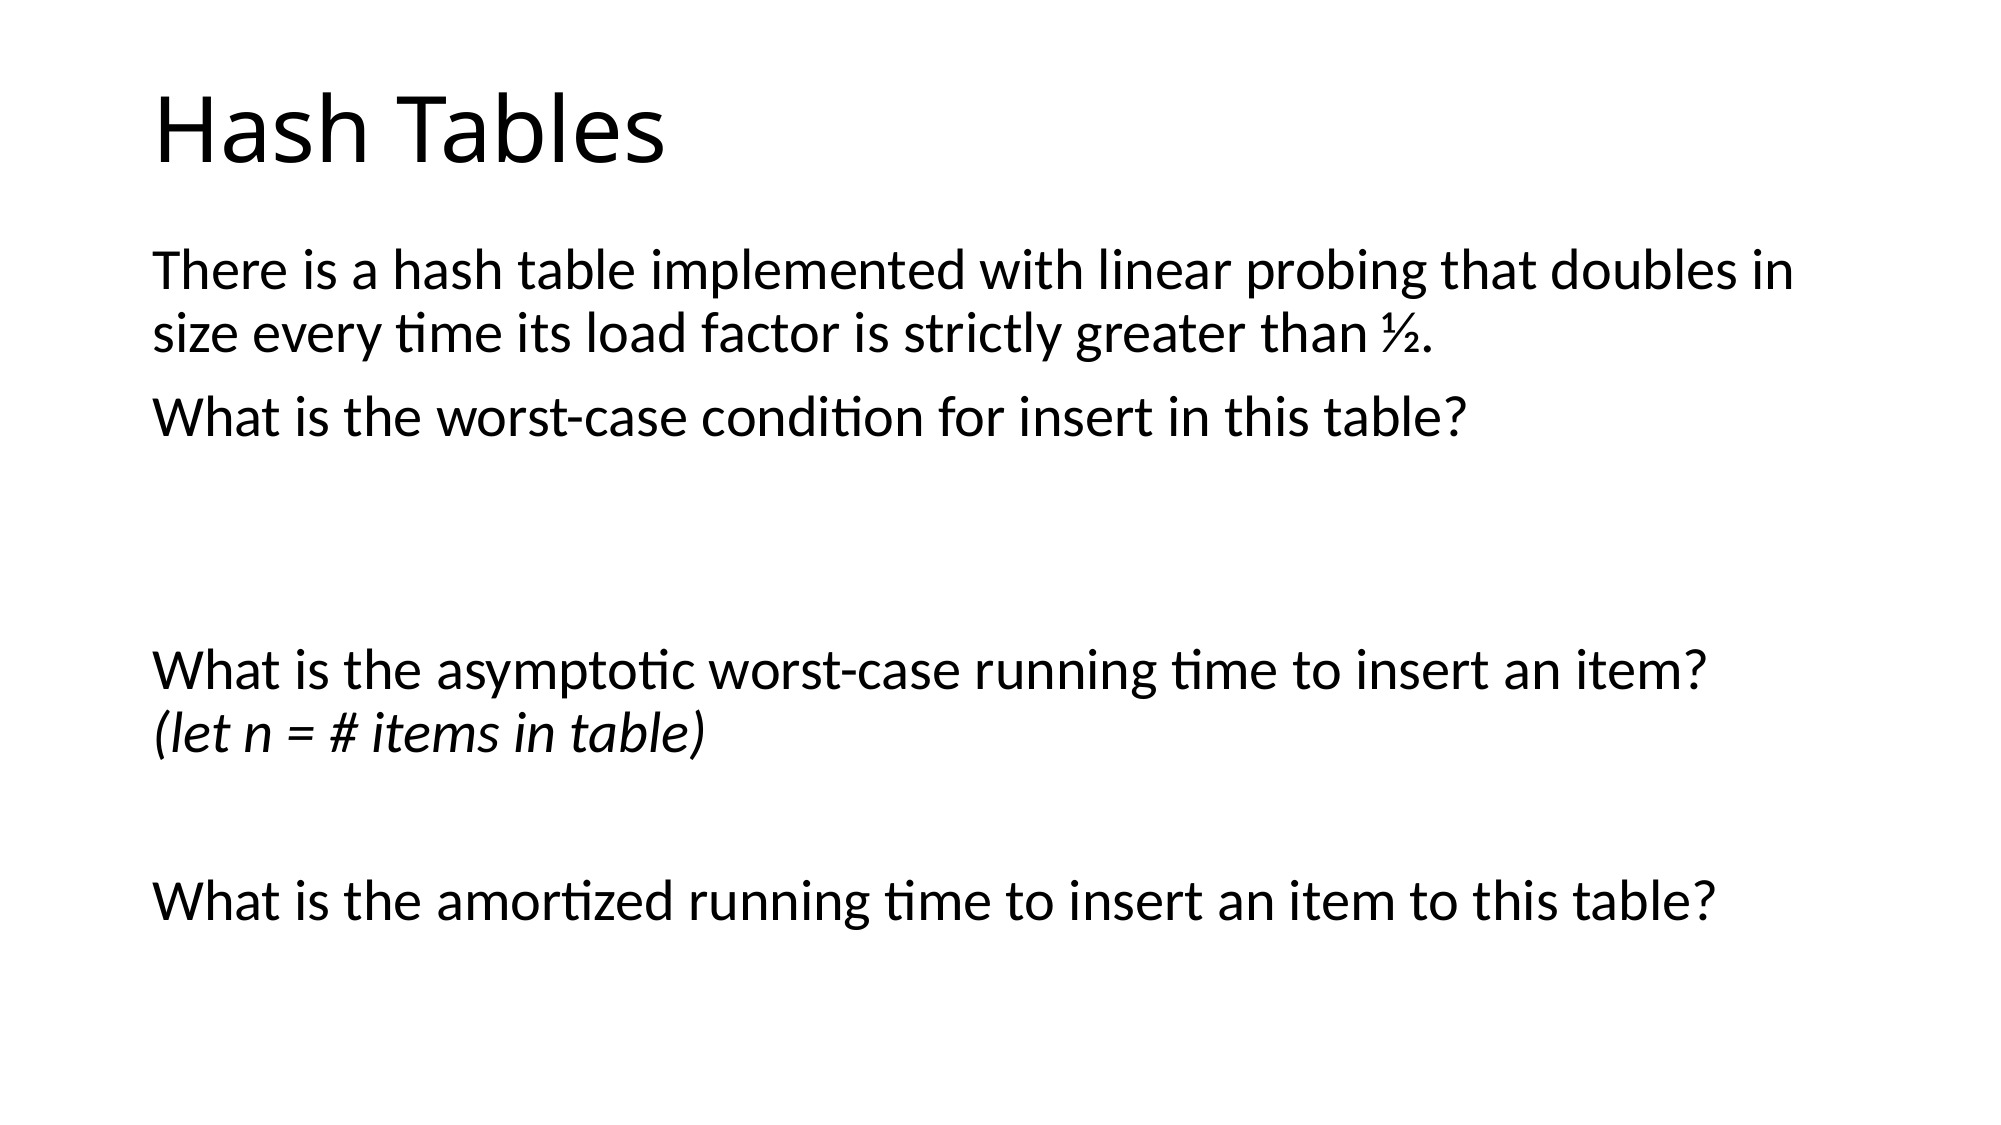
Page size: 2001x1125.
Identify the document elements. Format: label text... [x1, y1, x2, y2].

list There is a hash table implemented with linear probing that doubles in size every time its load factor is strictly greater than 1⁄2. What is the worst-case condition for insert in this table? What is the asymptotic worst-case running time to insert an item? (let n = # items in table) What is the amortized running time to insert an item to this table? [137, 232, 1863, 1014]
title Hash Tables [137, 59, 1863, 206]
